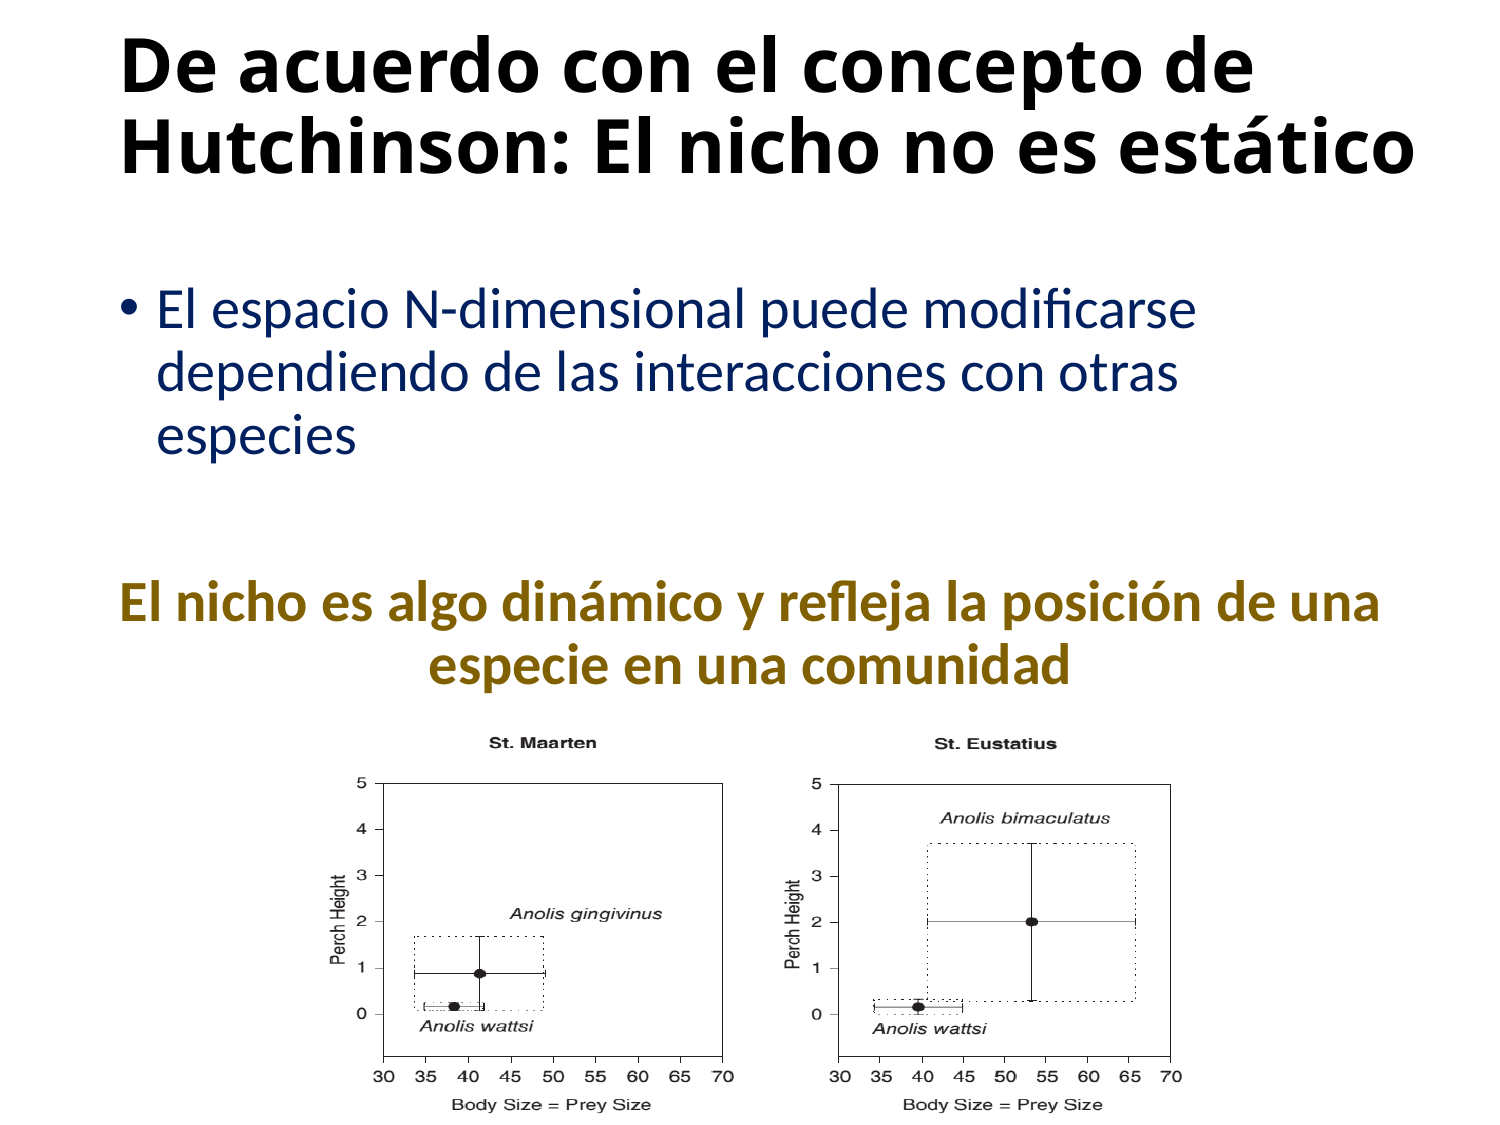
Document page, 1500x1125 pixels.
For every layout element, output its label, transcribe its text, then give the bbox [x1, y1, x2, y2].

list El espacio N-dimensional puede modificarse dependiendo de las interacciones con otras especies El nicho es algo dinámico y refleja la posición de una especie en una comunidad [103, 270, 1398, 746]
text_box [256, 718, 1245, 1125]
title De acuerdo con el concepto de Hutchinson: El nicho no es estático [103, 0, 1461, 218]
